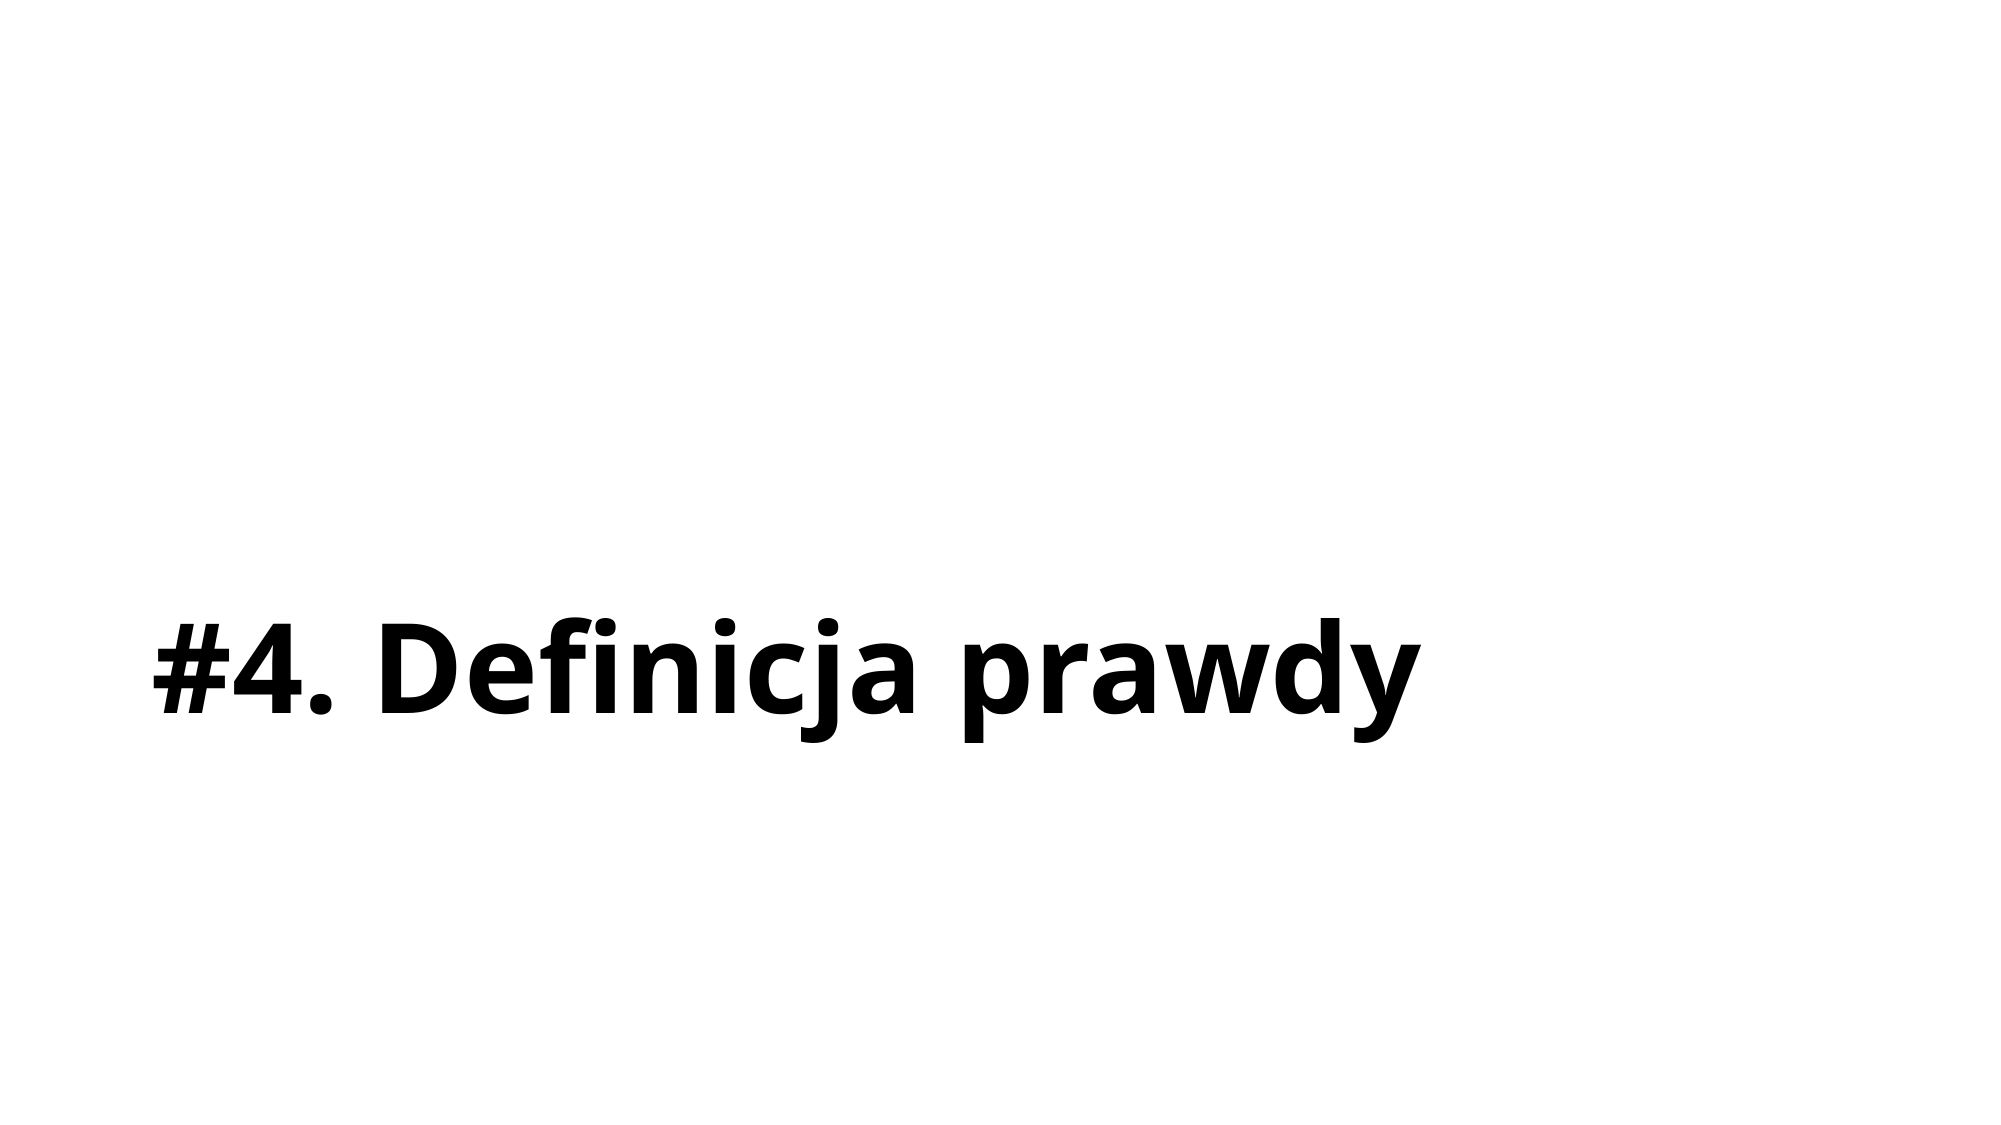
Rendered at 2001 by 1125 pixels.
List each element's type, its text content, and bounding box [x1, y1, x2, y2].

title #4. Definicja prawdy [136, 280, 1862, 749]
